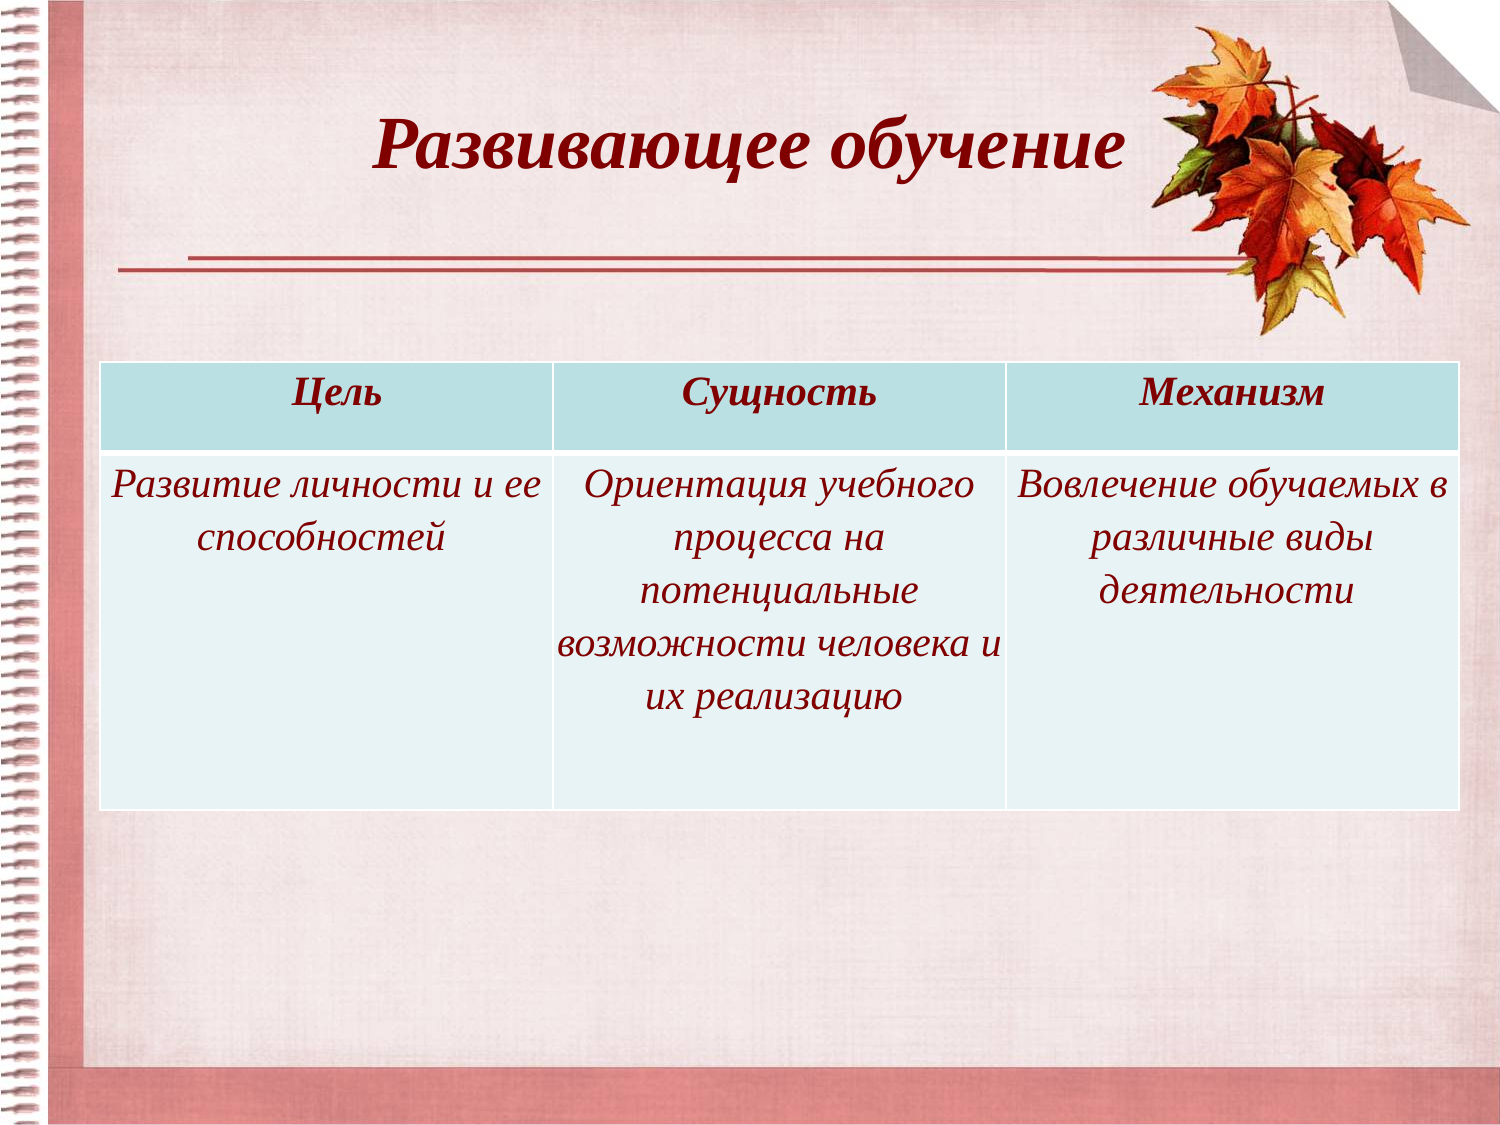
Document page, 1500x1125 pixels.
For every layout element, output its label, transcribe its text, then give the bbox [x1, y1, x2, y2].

table_cell Ориентация учебного процесса на потенциальные возможности человека и их реализацию [554, 456, 1005, 809]
table_cell Развитие личности и ее способностей [101, 456, 552, 809]
table_header Сущность [554, 363, 1005, 450]
table_header Механизм [1007, 363, 1458, 450]
picture [0, 0, 1500, 1125]
table_cell Вовлечение обучаемых в различные виды деятельности [1007, 456, 1458, 809]
table_header Цель [101, 363, 552, 450]
title Развивающее обучение [74, 44, 1426, 233]
